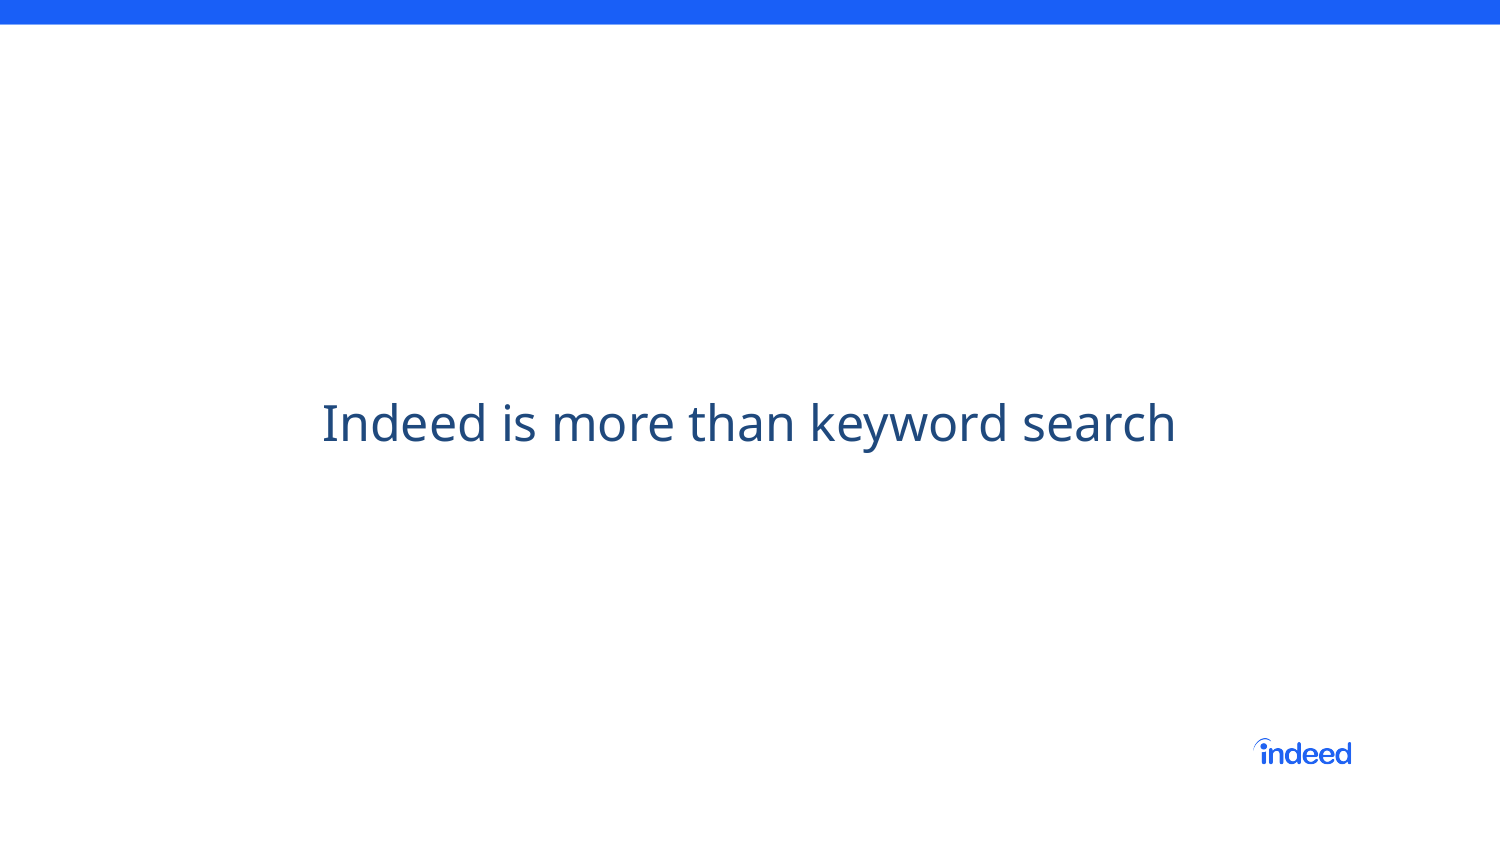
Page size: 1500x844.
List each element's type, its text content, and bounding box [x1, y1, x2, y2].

picture [0, 485, 1500, 844]
picture [0, 0, 1500, 359]
title Indeed is more than keyword search [0, 359, 1500, 485]
